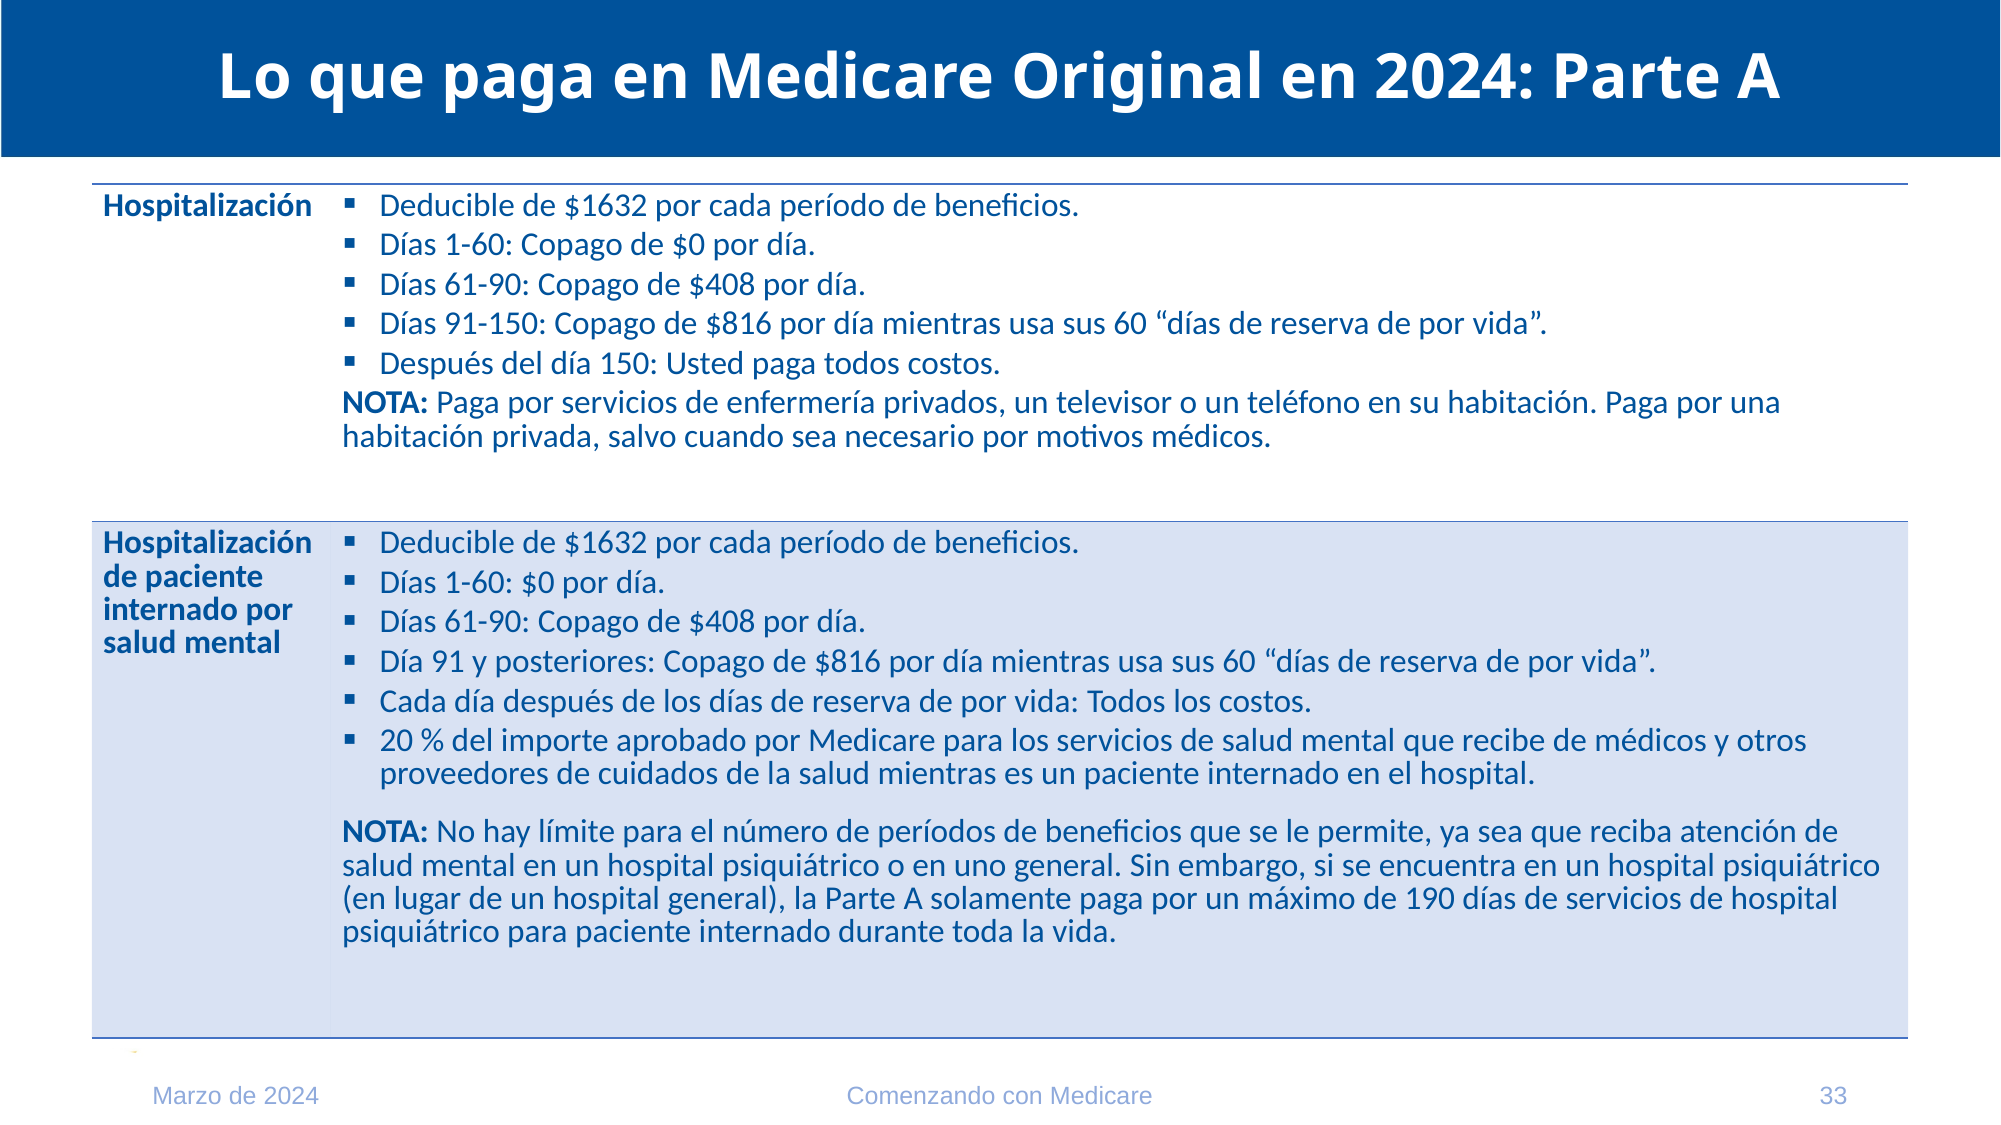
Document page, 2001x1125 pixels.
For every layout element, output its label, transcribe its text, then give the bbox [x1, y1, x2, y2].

footer Comenzando con Medicare [662, 1065, 1338, 1125]
table_cell Deducible de $1632 por cada período de beneficios. Días 1-60: $0 por día. Días 61-90: Copago de $408 por día. Día 91 y posteriores: Copago de $816 por día mientras usa sus 60 “días de reserva de por vida”. Cada día después de los días de reserva de por vida: Todos los costos. 20 % del importe aprobado por Medicare para los servicios de salud mental que recibe de médicos y otros proveedores de cuidados de la salud mientras es un paciente internado en el hospital. NOTA: No hay límite para el número de períodos de beneficios que se le permite, ya sea que reciba atención de salud mental en un hospital psiquiátrico o en uno general. Sin embargo, si se encuentra en un hospital psiquiátrico (en lugar de un hospital general), la Parte A solamente paga por un máximo de 190 días de servicios de hospital psiquiátrico para paciente internado durante toda la vida. [331, 522, 1908, 1037]
slide_number 33 [1412, 1065, 1863, 1125]
title Lo que paga en Medicare Original en 2024: Parte A [0, 0, 2000, 157]
table_header Deducible de $1632 por cada período de beneficios. Días 1-60: Copago de $0 por día. Días 61-90: Copago de $408 por día. Días 91-150: Copago de $816 por día mientras usa sus 60 “días de reserva de por vida”. Después del día 150: Usted paga todos costos. NOTA: Paga por servicios de enfermería privados, un televisor o un teléfono en su habitación. Paga por una habitación privada, salvo cuando sea necesario por motivos médicos. [331, 185, 1908, 521]
table_header Hospitalización [92, 185, 331, 521]
picture [0, 0, 2001, 1125]
slide_number Marzo de 2024 [137, 1065, 588, 1125]
table_cell Hospitalización de paciente internado por salud mental [92, 522, 331, 1037]
